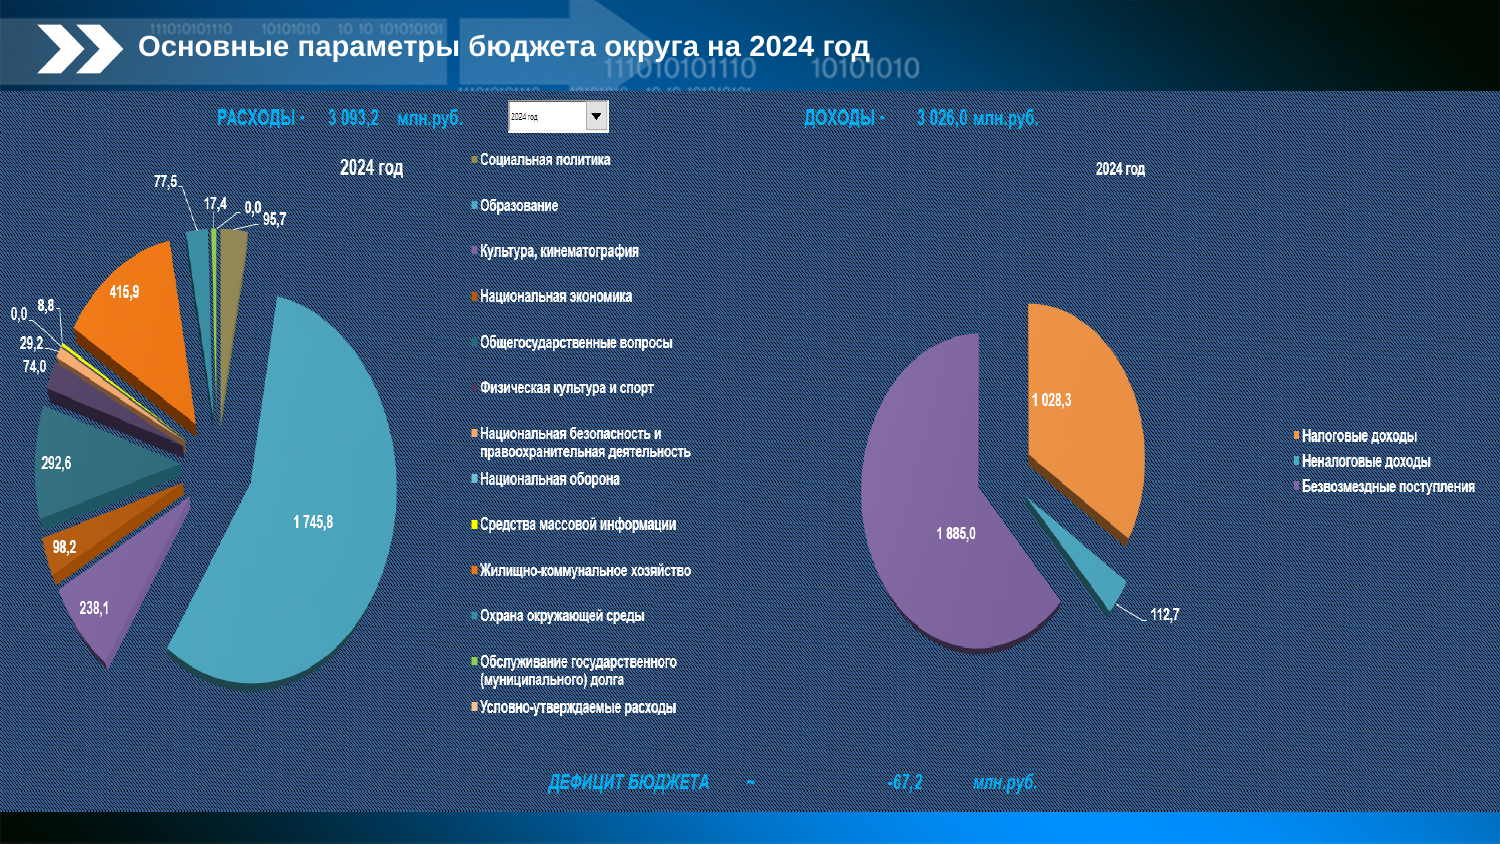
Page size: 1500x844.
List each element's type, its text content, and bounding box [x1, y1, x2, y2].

text_box [74, 22, 126, 76]
text_box [35, 22, 87, 76]
text_box Основные параметры бюджета округа на 2024 год [123, 20, 1481, 70]
picture [0, 0, 1500, 844]
